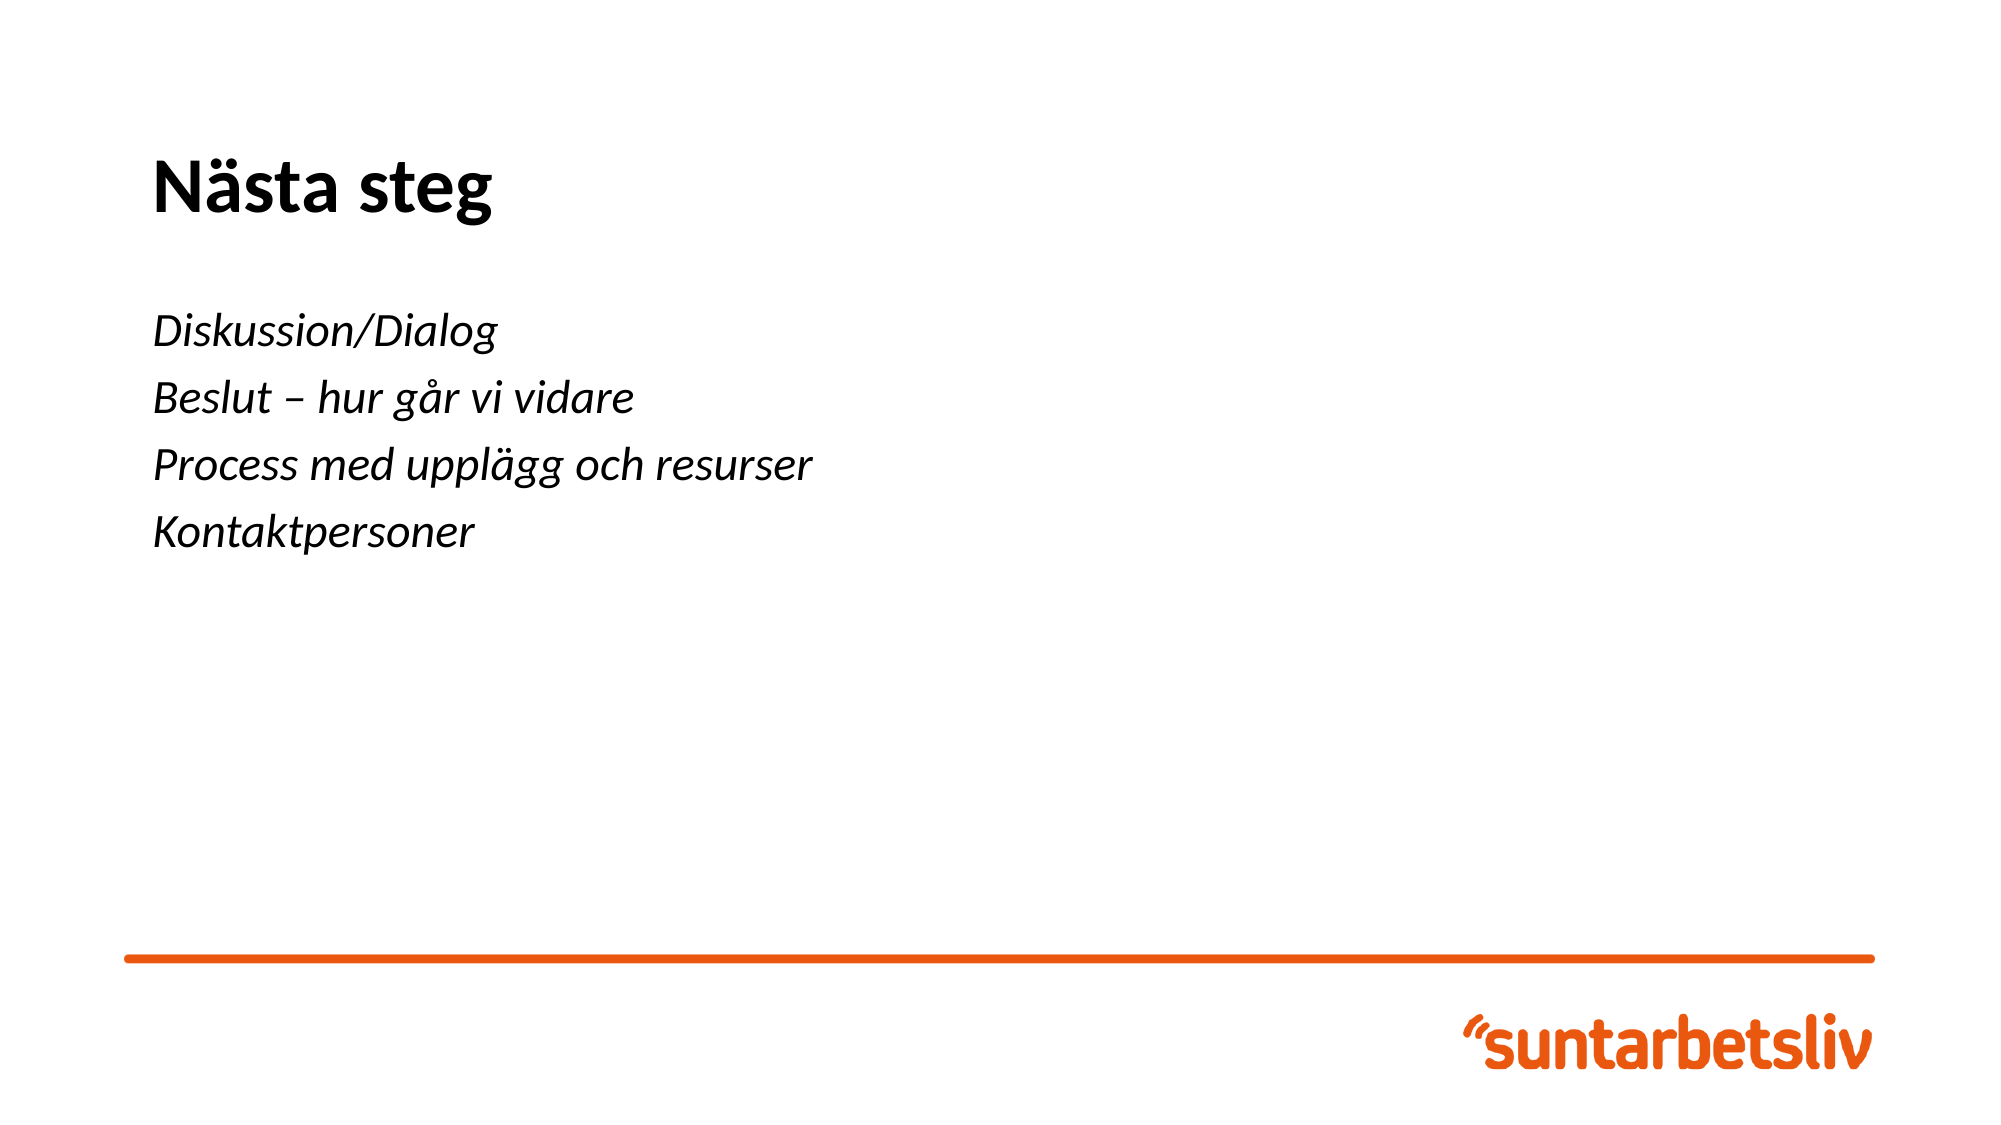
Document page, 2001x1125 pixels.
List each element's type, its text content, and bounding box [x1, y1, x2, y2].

list Diskussion/Dialog Beslut – hur går vi vidare Process med upplägg och resurser Kontaktpersoner [137, 290, 1863, 905]
title Nästa steg [137, 125, 1863, 244]
picture [114, 946, 1922, 1125]
